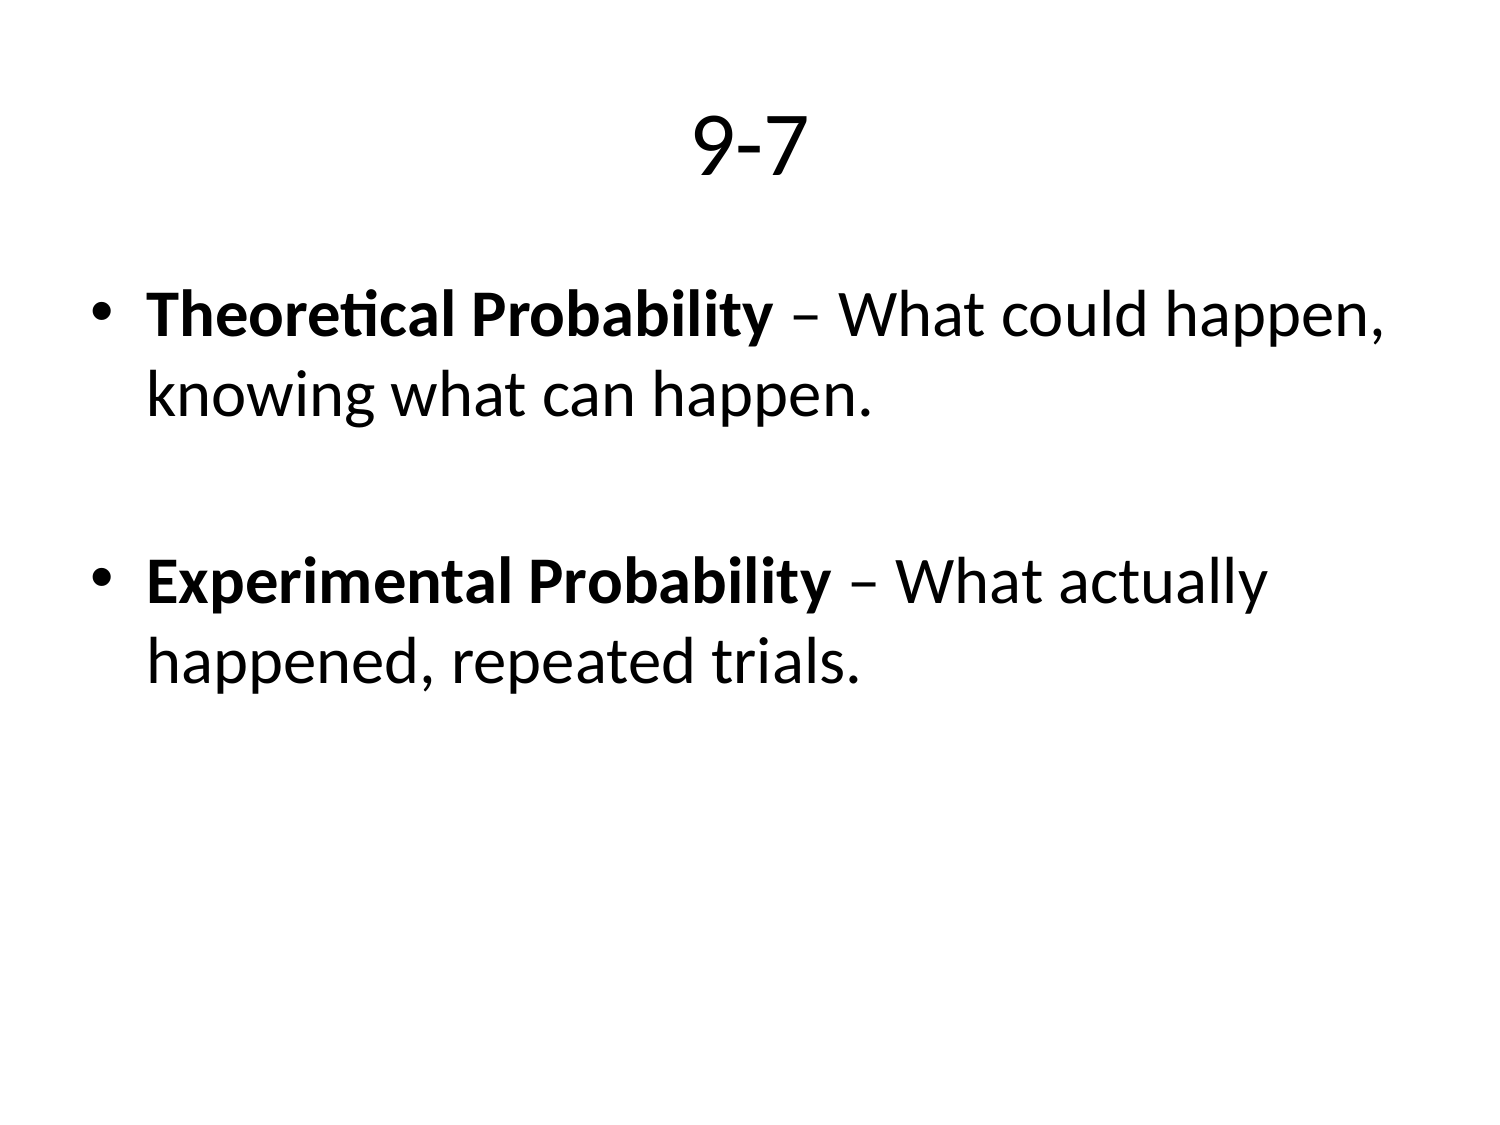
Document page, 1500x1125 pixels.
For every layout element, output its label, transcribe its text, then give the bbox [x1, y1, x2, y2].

title 9-7 [75, 45, 1425, 233]
list Theoretical Probability – What could happen, knowing what can happen. Experimental Probability – What actually happened, repeated trials. [75, 262, 1425, 1005]
